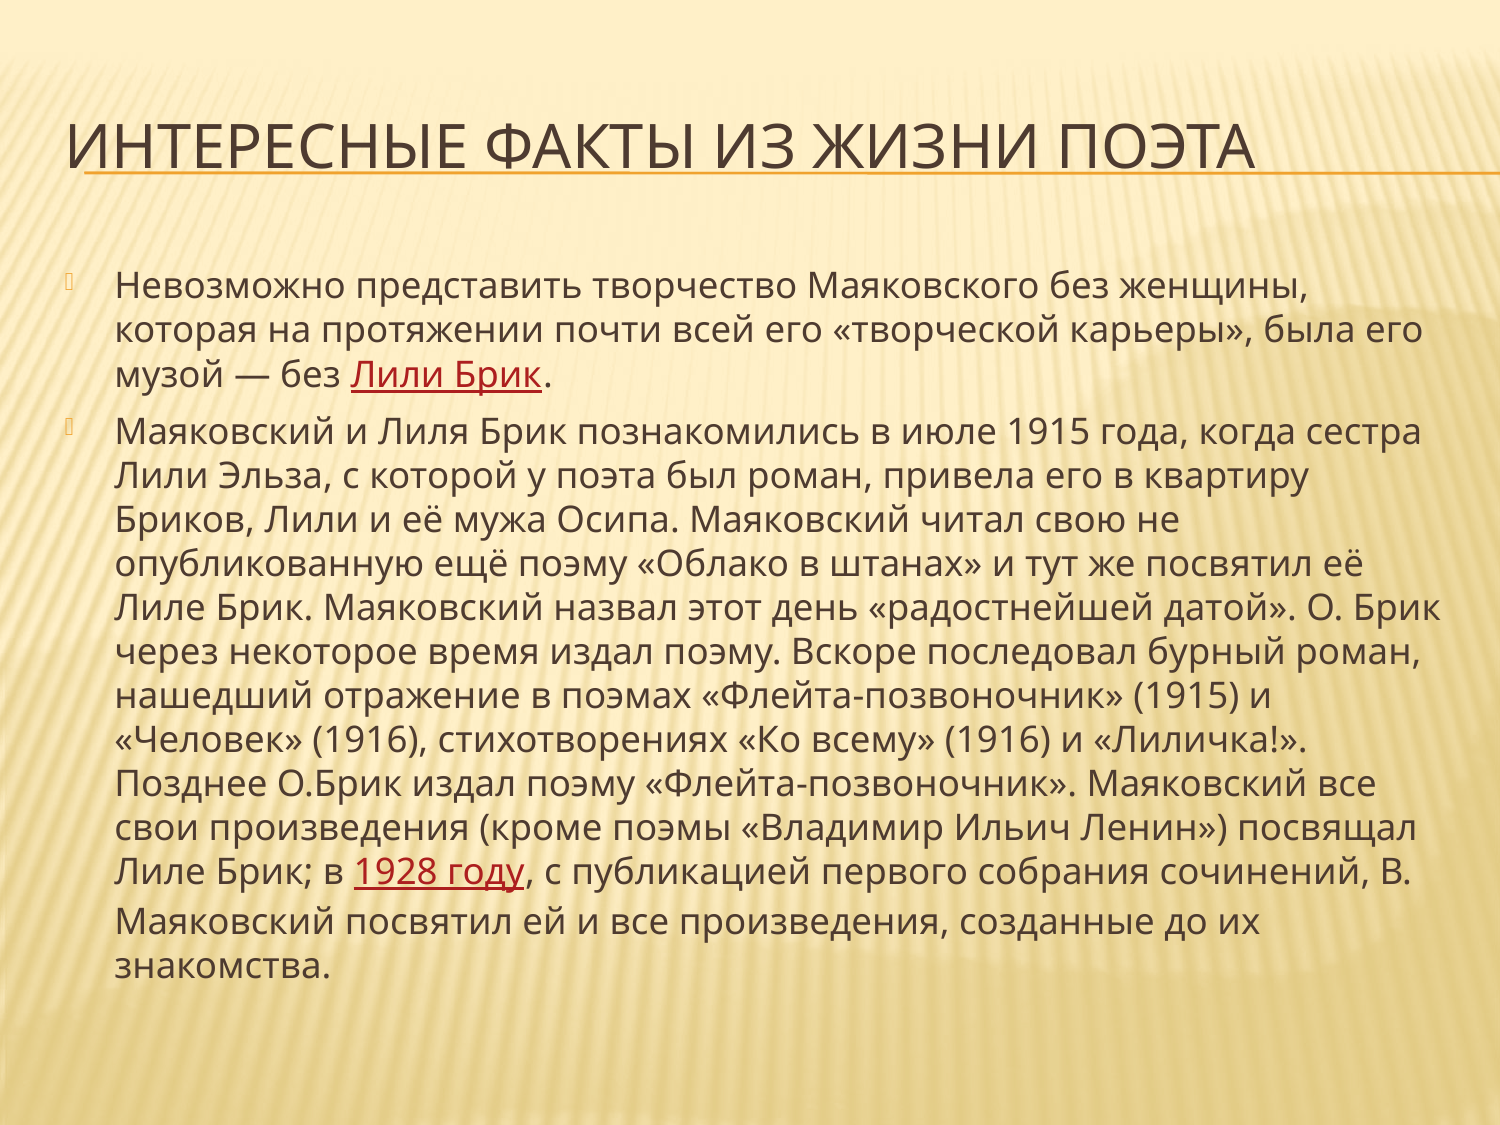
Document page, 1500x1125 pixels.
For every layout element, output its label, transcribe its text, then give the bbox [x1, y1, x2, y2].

list Невозможно представить творчество Маяковского без женщины, которая на протяжении почти всей его «творческой карьеры», была его музой — без Лили Брик. Маяковский и Лиля Брик познакомились в июле 1915 года, когда сестра Лили Эльза, с которой у поэта был роман, привела его в квартиру Бриков, Лили и её мужа Осипа. Маяковский читал свою не опубликованную ещё поэму «Облако в штанах» и тут же посвятил её Лиле Брик. Маяковский назвал этот день «радостнейшей датой». О. Брик через некоторое время издал поэму. Вскоре последовал бурный роман, нашедший отражение в поэмах «Флейта-позвоночник» (1915) и «Человек» (1916), стихотворениях «Ко всему» (1916) и «Лиличка!». Позднее О.Брик издал поэму «Флейта-позвоночник». Маяковский все свои произведения (кроме поэмы «Владимир Ильич Ленин») посвящал Лиле Брик; в 1928 году, с публикацией первого собрания сочинений, В. Маяковский посвятил ей и все произведения, созданные до их знакомства. [50, 254, 1475, 998]
title ИНТЕРЕСНЫЕ ФАКТЫ ИЗ ЖИЗНИ ПОЭТА [50, 75, 1475, 213]
